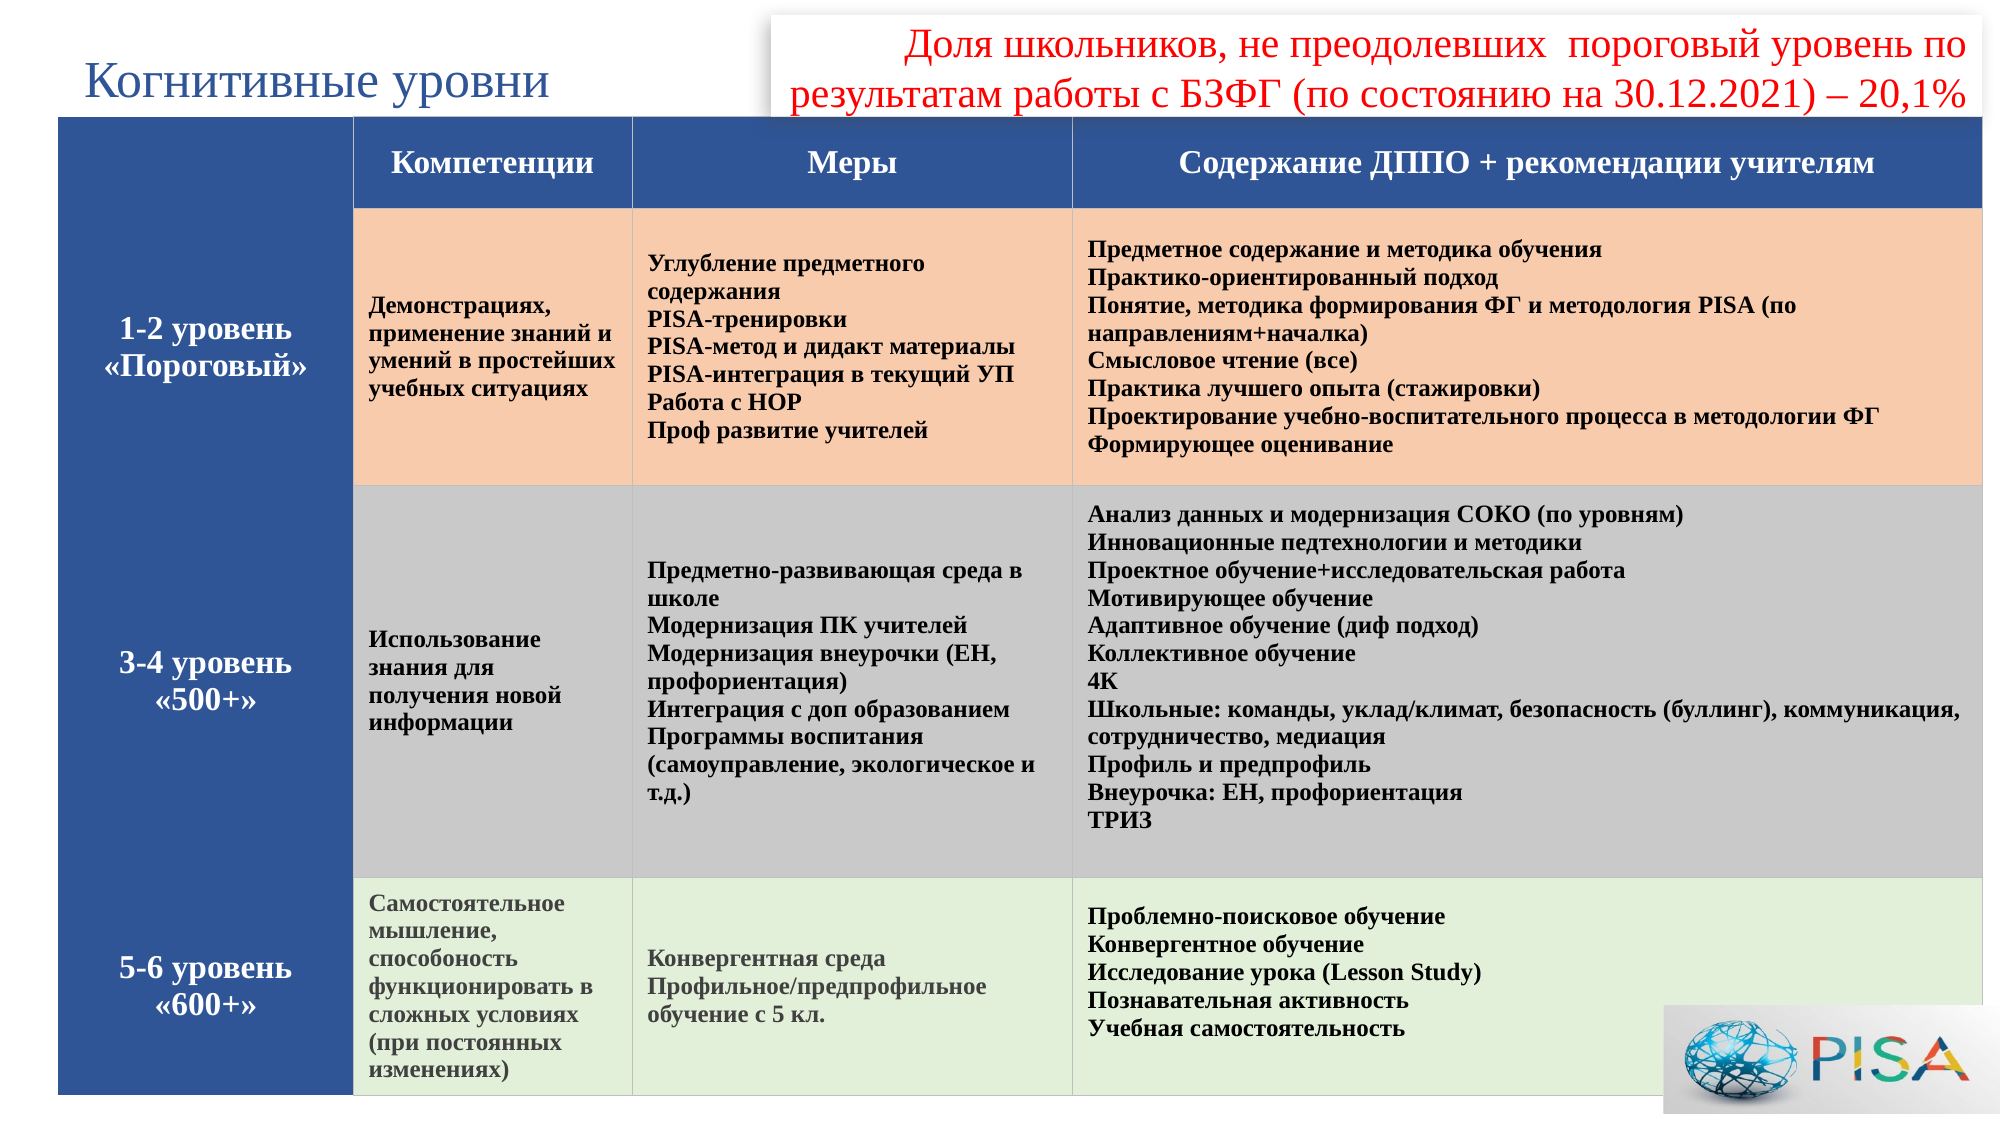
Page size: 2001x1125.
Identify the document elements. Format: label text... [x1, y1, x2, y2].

table_cell Конвергентная среда Профильное/предпрофильное обучение с 5 кл. [633, 878, 1072, 1095]
picture [1663, 1005, 2000, 1114]
table_cell Предметное содержание и методика обучения Практико-ориентированный подход Понятие, методика формирования ФГ и методология PISA (по направлениям+началка) Смысловое чтение (все) Практика лучшего опыта (стажировки) Проектирование учебно-воспитательного процесса в методологии ФГ Формирующее оценивание [1073, 209, 1982, 485]
table_cell Углубление предметного содержания PISA-тренировки PISA-метод и дидакт материалы PISA-интеграция в текущий УП Работа с НОР Проф развитие учителей [633, 209, 1072, 485]
title Когнитивные уровни [69, 45, 756, 117]
table_header Компетенции [354, 117, 632, 208]
table_cell Демонстрациях, применение знаний и умений в простейших учебных ситуациях [354, 209, 632, 485]
text_box Доля школьников, не преодолевших пороговый уровень по результатам работы с БЗФГ (по состоянию на 30.12.2021) – 20,1% [771, 14, 1983, 117]
table_cell Проблемно-поисковое обучение Конвергентное обучение Исследование урока (Lesson Study) Познавательная активность Учебная самостоятельность [1073, 878, 1982, 1095]
table_cell Анализ данных и модернизация СОКО (по уровням) Инновационные педтехнологии и методики Проектное обучение+исследовательская работа Мотивирующее обучение Адаптивное обучение (диф подход) Коллективное обучение 4К Школьные: команды, уклад/климат, безопасность (буллинг), коммуникация, сотрудничество, медиация Профиль и предпрофиль Внеурочка: ЕН, профориентация ТРИЗ [1073, 486, 1982, 877]
table_cell Самостоятельное мышление, способоность функционировать в сложных условиях (при постоянных изменениях) [354, 878, 632, 1095]
table_header Содержание ДППО + рекомендации учителям [1073, 129, 1982, 208]
table_cell Предметно-развивающая среда в школе Модернизация ПК учителей Модернизация внеурочки (ЕН, профориентация) Интеграция с доп образованием Программы воспитания (самоуправление, экологическое и т.д.) [633, 486, 1072, 877]
table_header Меры [633, 117, 1072, 208]
table_cell 3-4 уровень «500+» [58, 485, 353, 877]
table_cell Использование знания для получения новой информации [354, 486, 632, 877]
table_cell 1-2 уровень «Пороговый» [58, 209, 353, 485]
table_header [58, 117, 353, 209]
table_cell 5-6 уровень «600+» [58, 877, 353, 1095]
